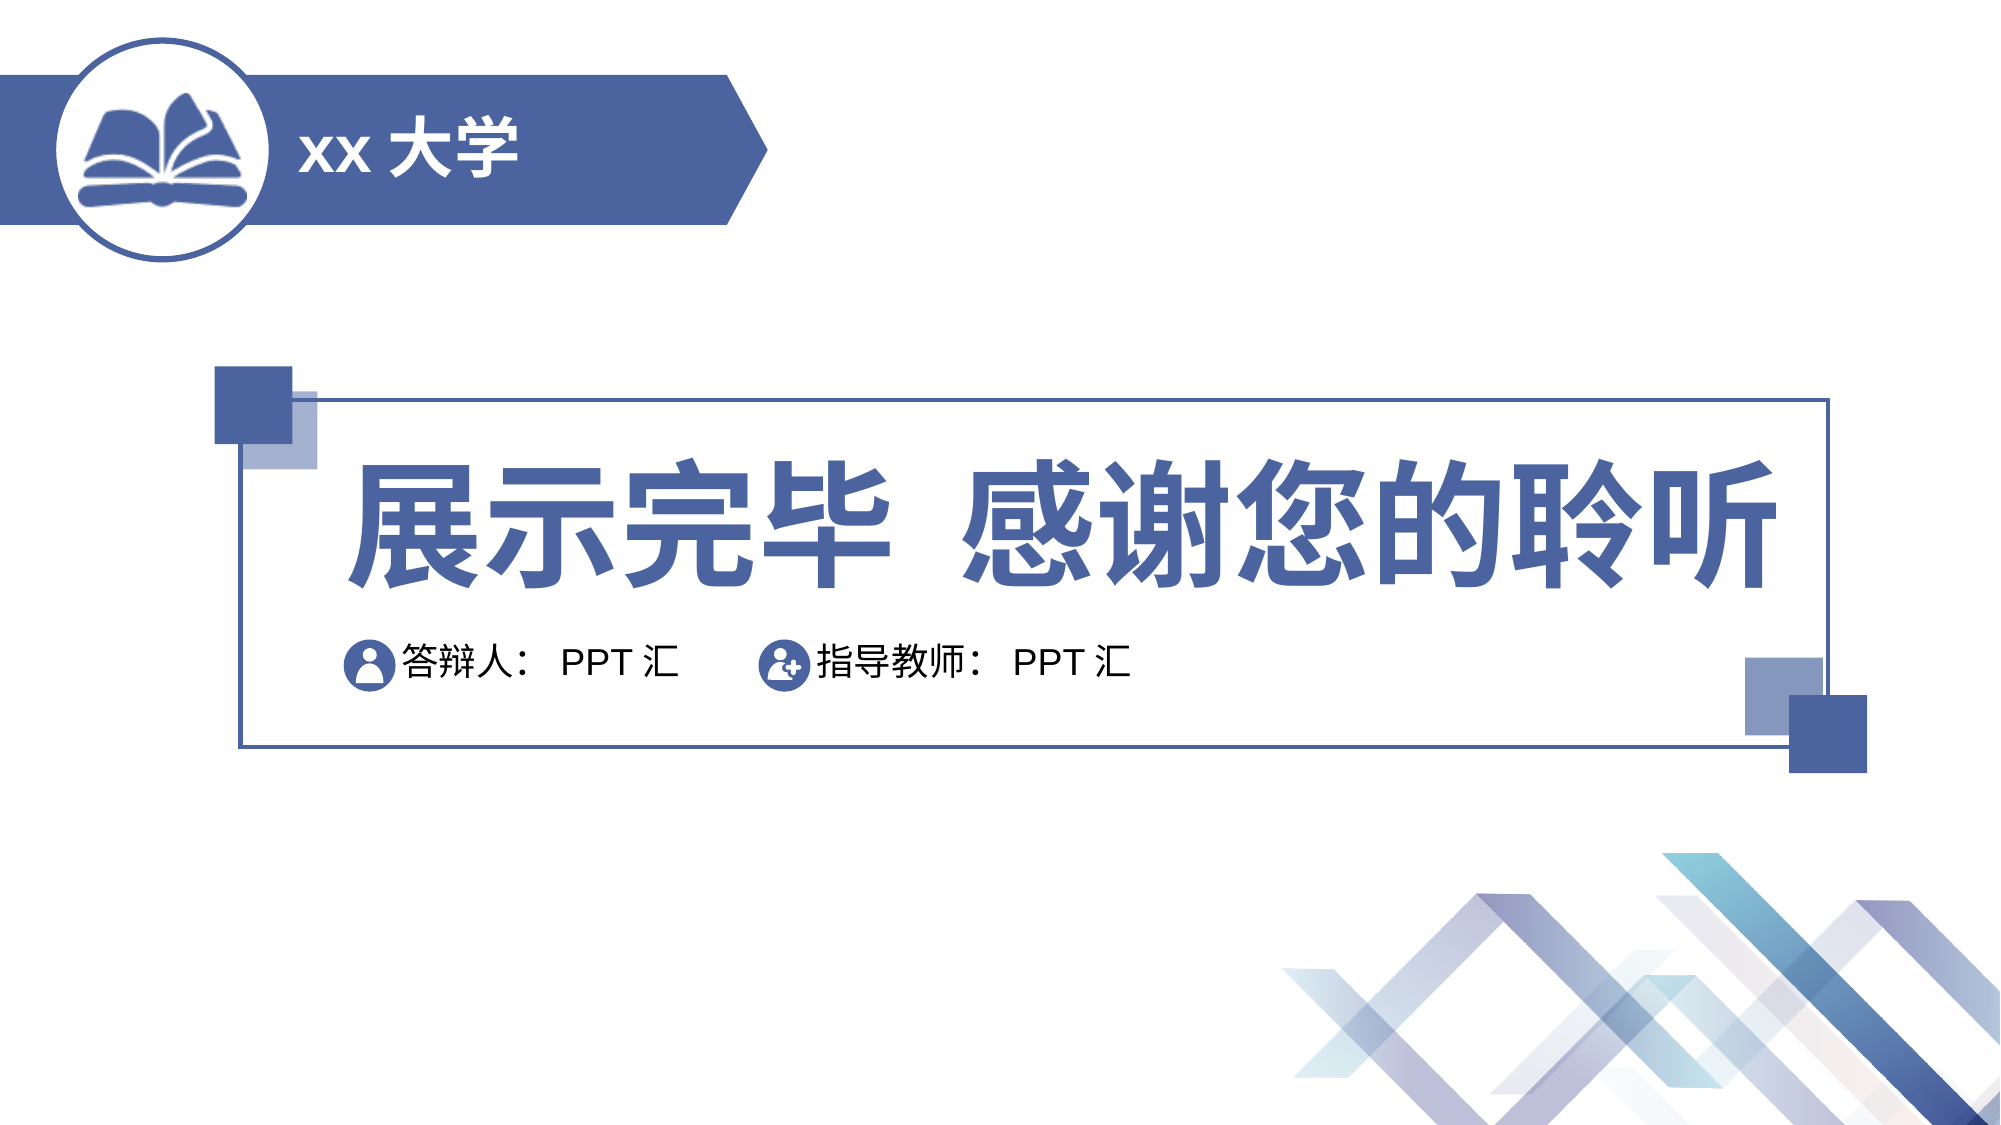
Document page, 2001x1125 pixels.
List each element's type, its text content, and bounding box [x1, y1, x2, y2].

text_box [1744, 657, 1824, 736]
text_box [243, 73, 769, 226]
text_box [758, 639, 811, 692]
text_box [97, 239, 228, 261]
text_box [1788, 694, 1868, 774]
picture [78, 93, 247, 239]
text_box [343, 639, 396, 692]
text_box [52, 39, 273, 222]
text_box [239, 390, 318, 470]
text_box [0, 73, 82, 226]
text_box [214, 365, 293, 445]
picture [1037, 853, 2000, 1125]
text_box [240, 399, 1829, 748]
text_box xx大学 [283, 98, 537, 193]
